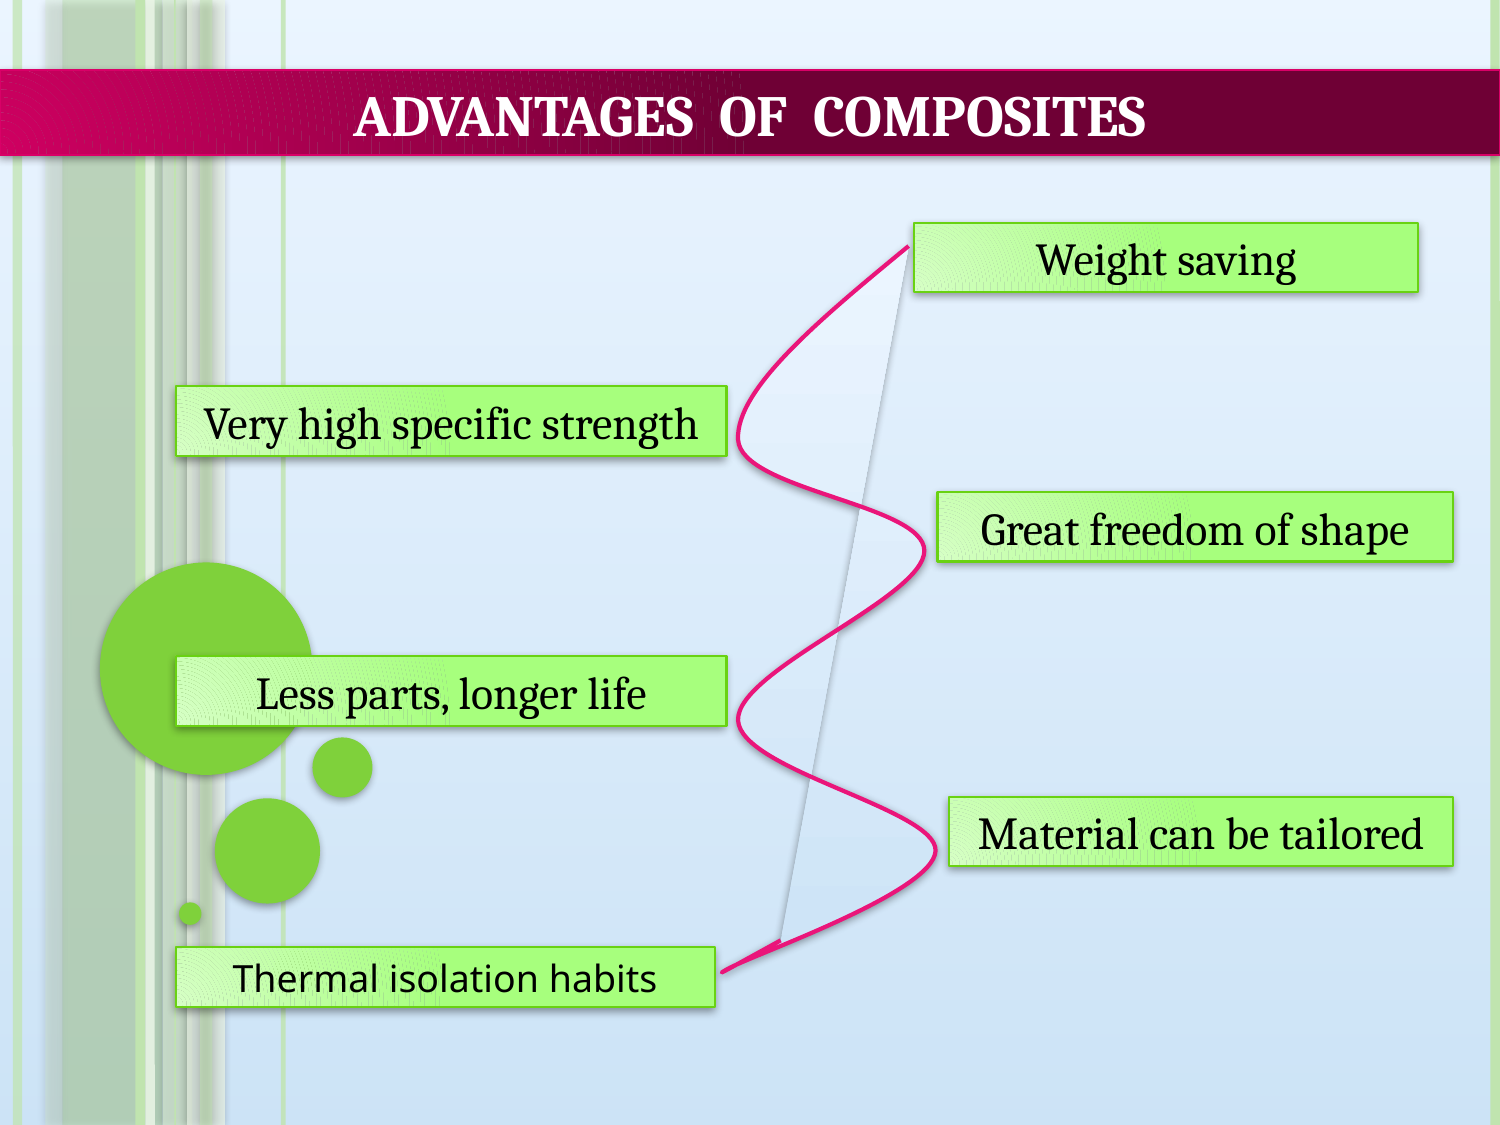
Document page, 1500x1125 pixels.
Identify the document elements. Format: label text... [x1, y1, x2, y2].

text_box Very high specific strength [175, 385, 728, 457]
text_box Great freedom of shape [936, 491, 1454, 563]
text_box Material can be tailored [948, 796, 1454, 867]
text_box Less parts, longer life [175, 655, 728, 727]
title ADVANTAGES OF COMPOSITES [0, 69, 1500, 156]
text_box [719, 244, 938, 975]
text_box Weight saving [913, 222, 1419, 293]
text_box Thermal isolation habits [175, 946, 716, 1008]
